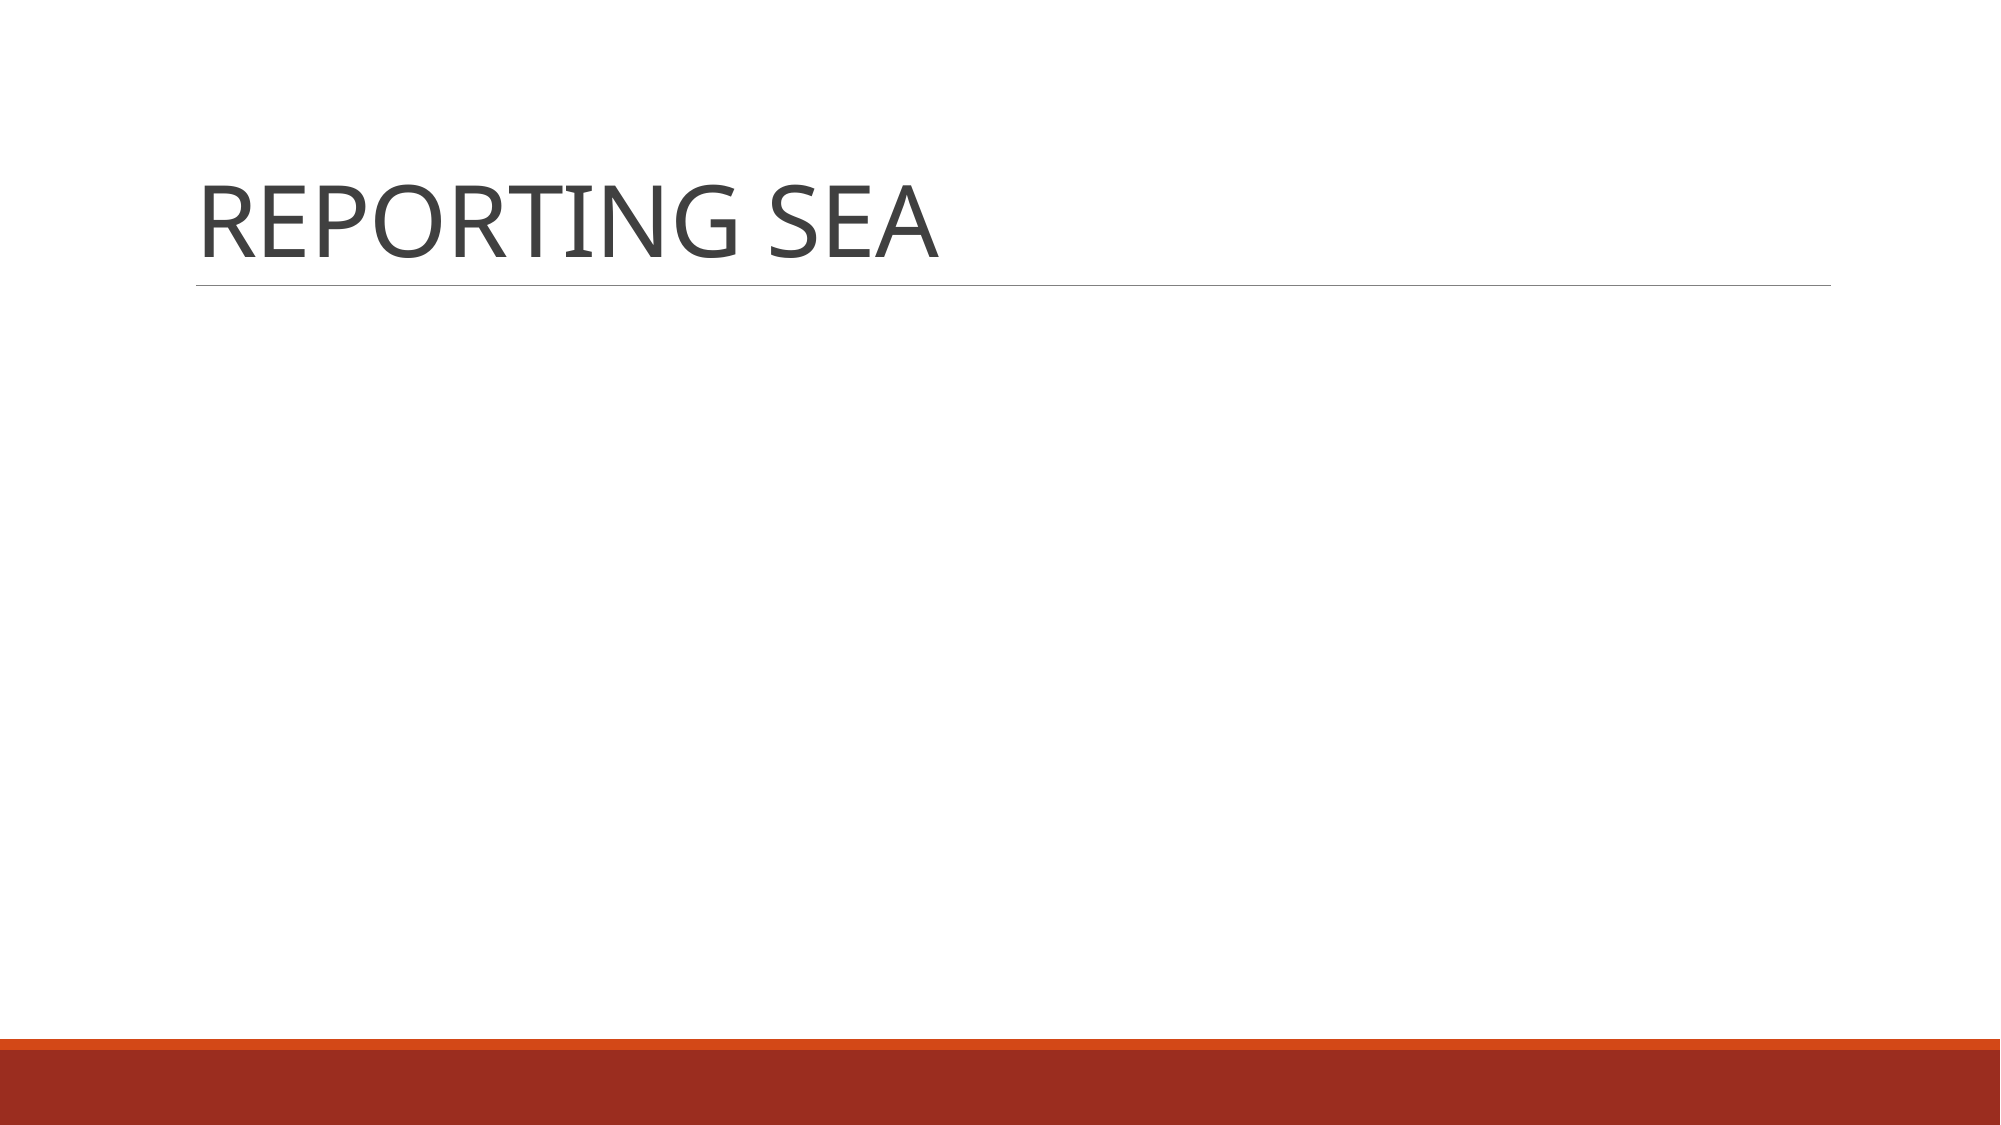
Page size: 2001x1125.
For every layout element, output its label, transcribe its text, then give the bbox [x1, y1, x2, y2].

title REPORTING SEA [180, 47, 1830, 285]
